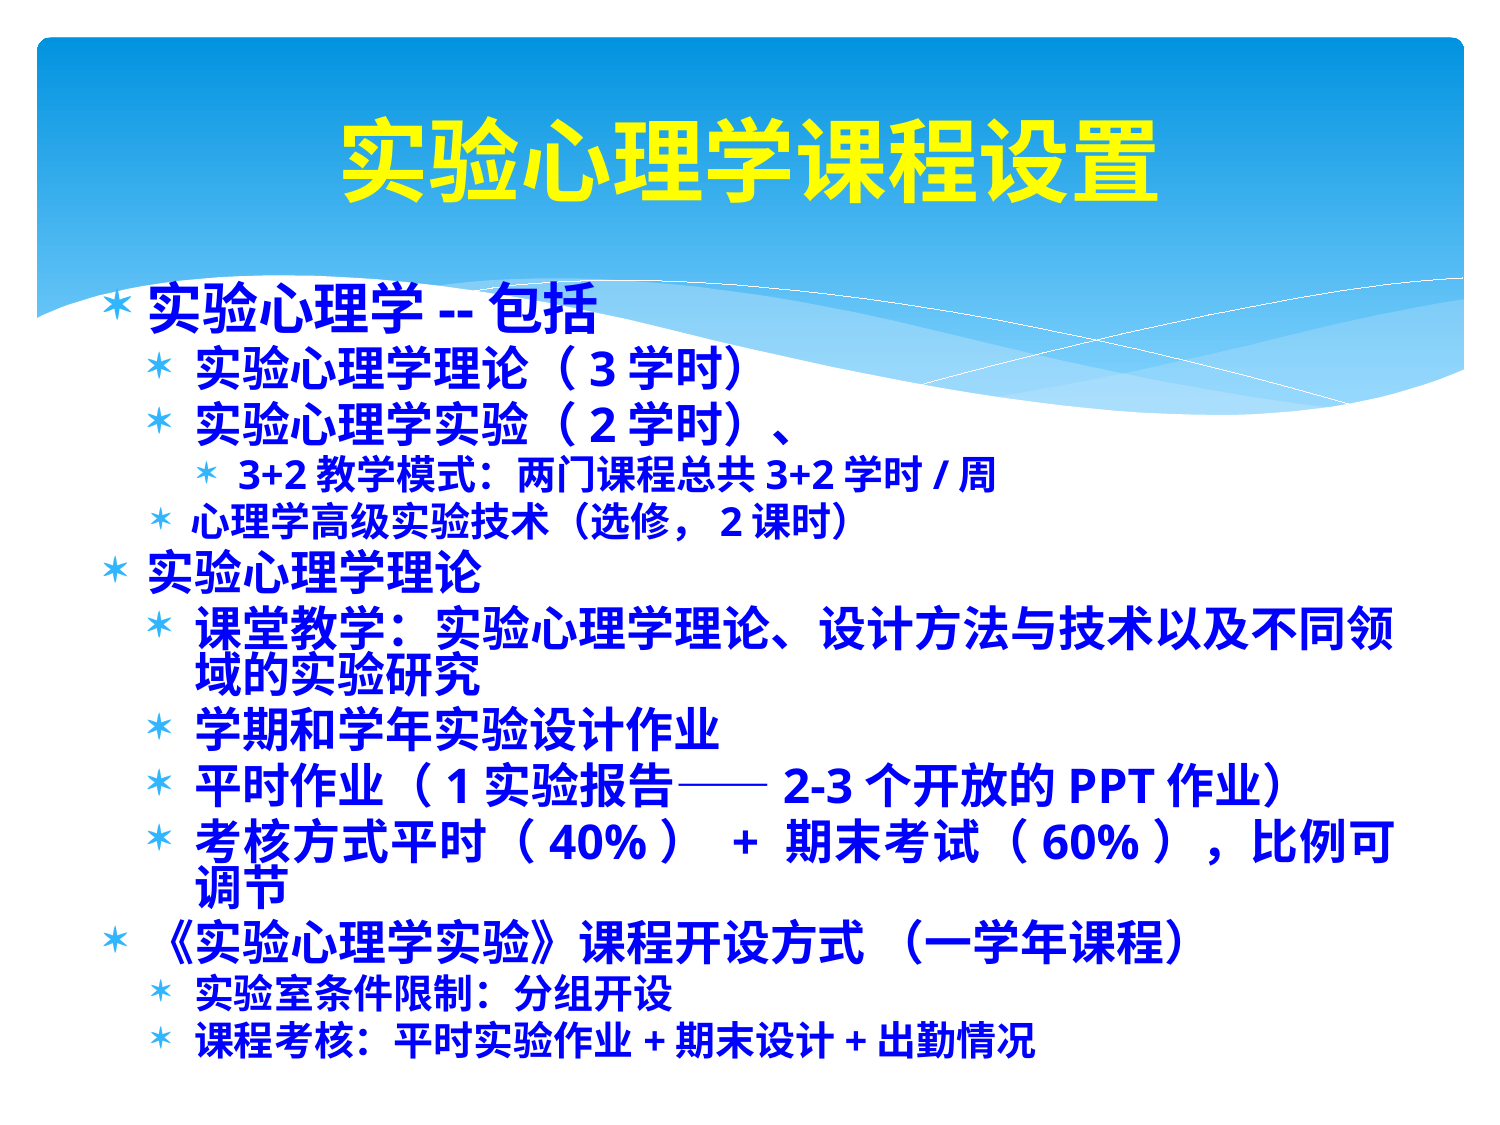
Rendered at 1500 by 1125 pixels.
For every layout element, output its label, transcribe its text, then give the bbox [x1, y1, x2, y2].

list 实验心理学--包括 实验心理学理论（3学时） 实验心理学实验（2学时）、 3+2教学模式：两门课程总共3+2学时/周 心理学高级实验技术（选修，2课时） 实验心理学理论 课堂教学：实验心理学理论、设计方法与技术以及不同领域的实验研究 学期和学年实验设计作业 平时作业（1实验报告——2-3个开放的PPT作业） 考核方式平时（40%） + 期末考试（60%），比例可调节 《实验心理学实验》课程开设方式 （一学年课程） 实验室条件限制：分组开设 课程考核：平时实验作业+期末设计+出勤情况 [88, 278, 1412, 1075]
title 实验心理学课程设置 [75, 55, 1425, 261]
